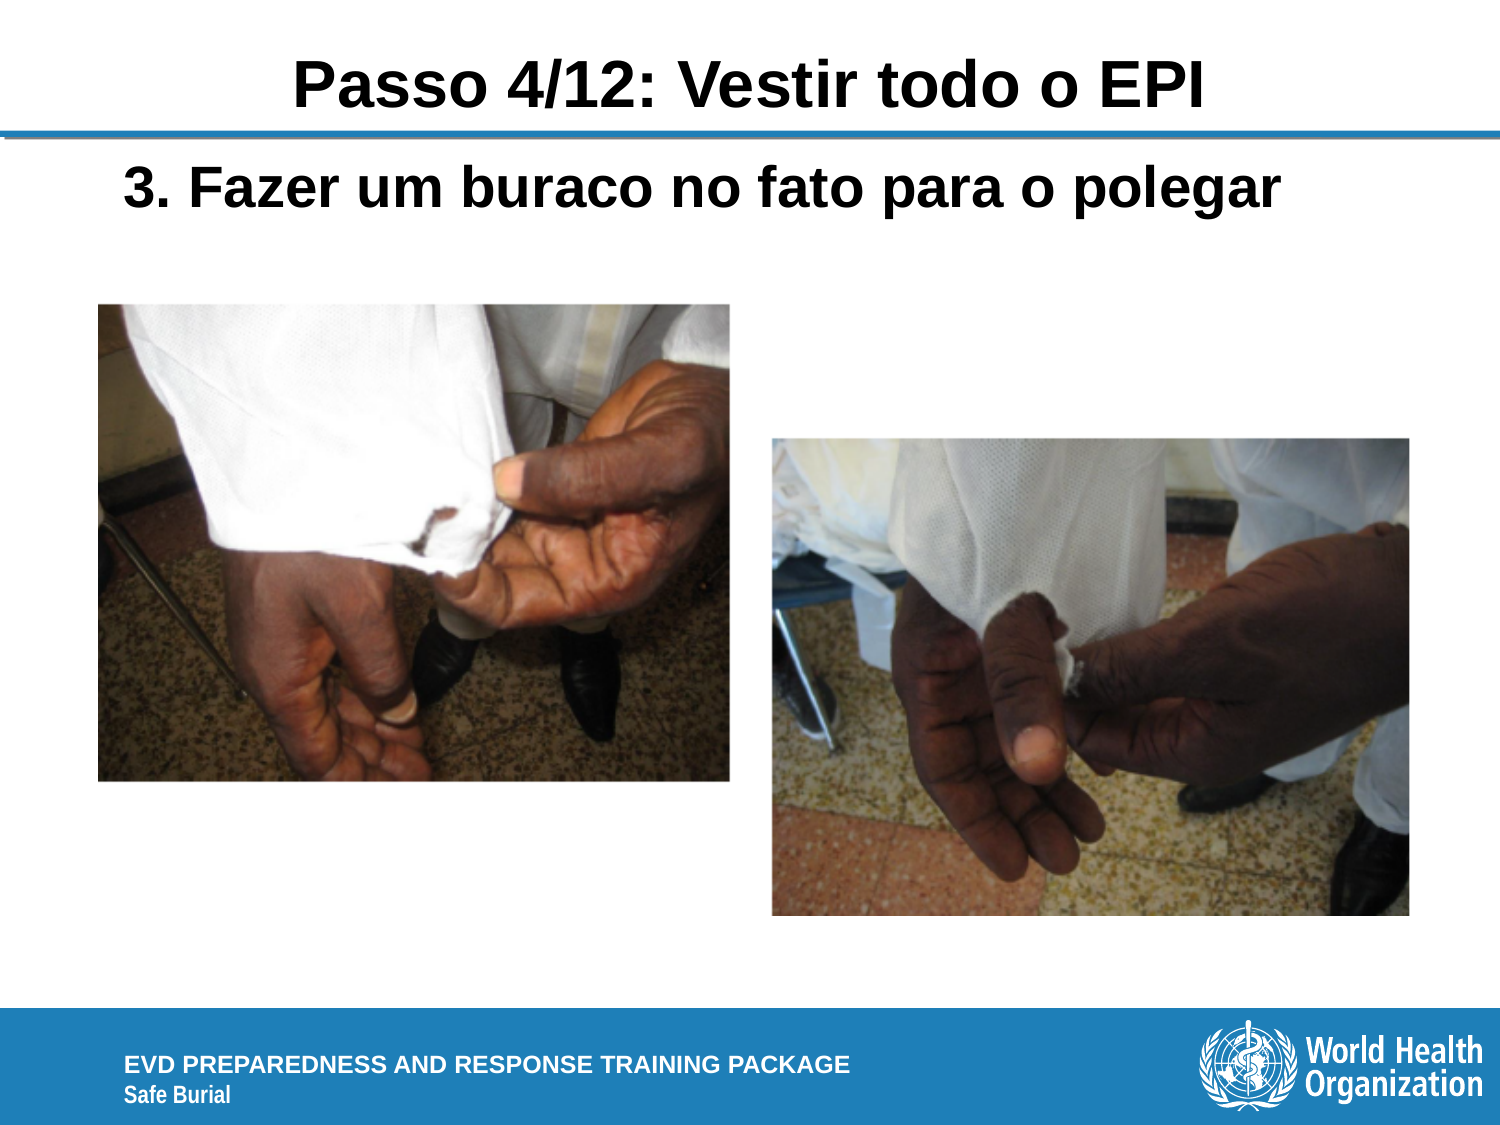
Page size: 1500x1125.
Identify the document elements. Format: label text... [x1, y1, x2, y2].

picture [97, 301, 1410, 916]
text_box 3. Fazer um buraco no fato para o polegar [108, 142, 1500, 227]
title Passo 4/12: Vestir todo o EPI [0, 0, 1500, 139]
